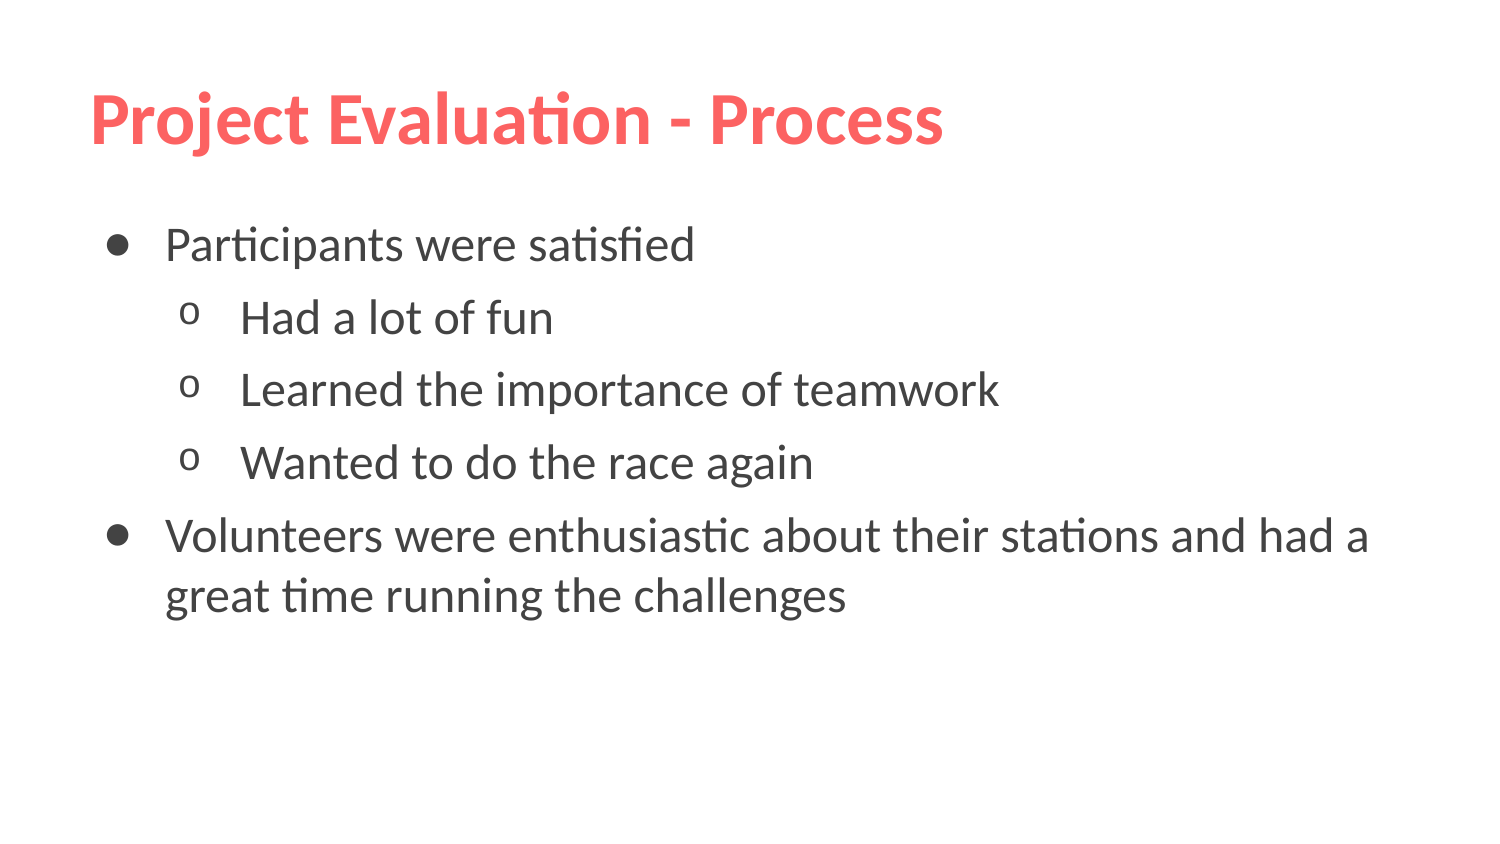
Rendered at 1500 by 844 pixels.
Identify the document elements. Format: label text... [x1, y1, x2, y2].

list Participants were satisfied Had a lot of fun Learned the importance of teamwork Wanted to do the race again Volunteers were enthusiastic about their stations and had a great time running the challenges [75, 196, 1425, 808]
title Project Evaluation - Process [75, 33, 1425, 175]
